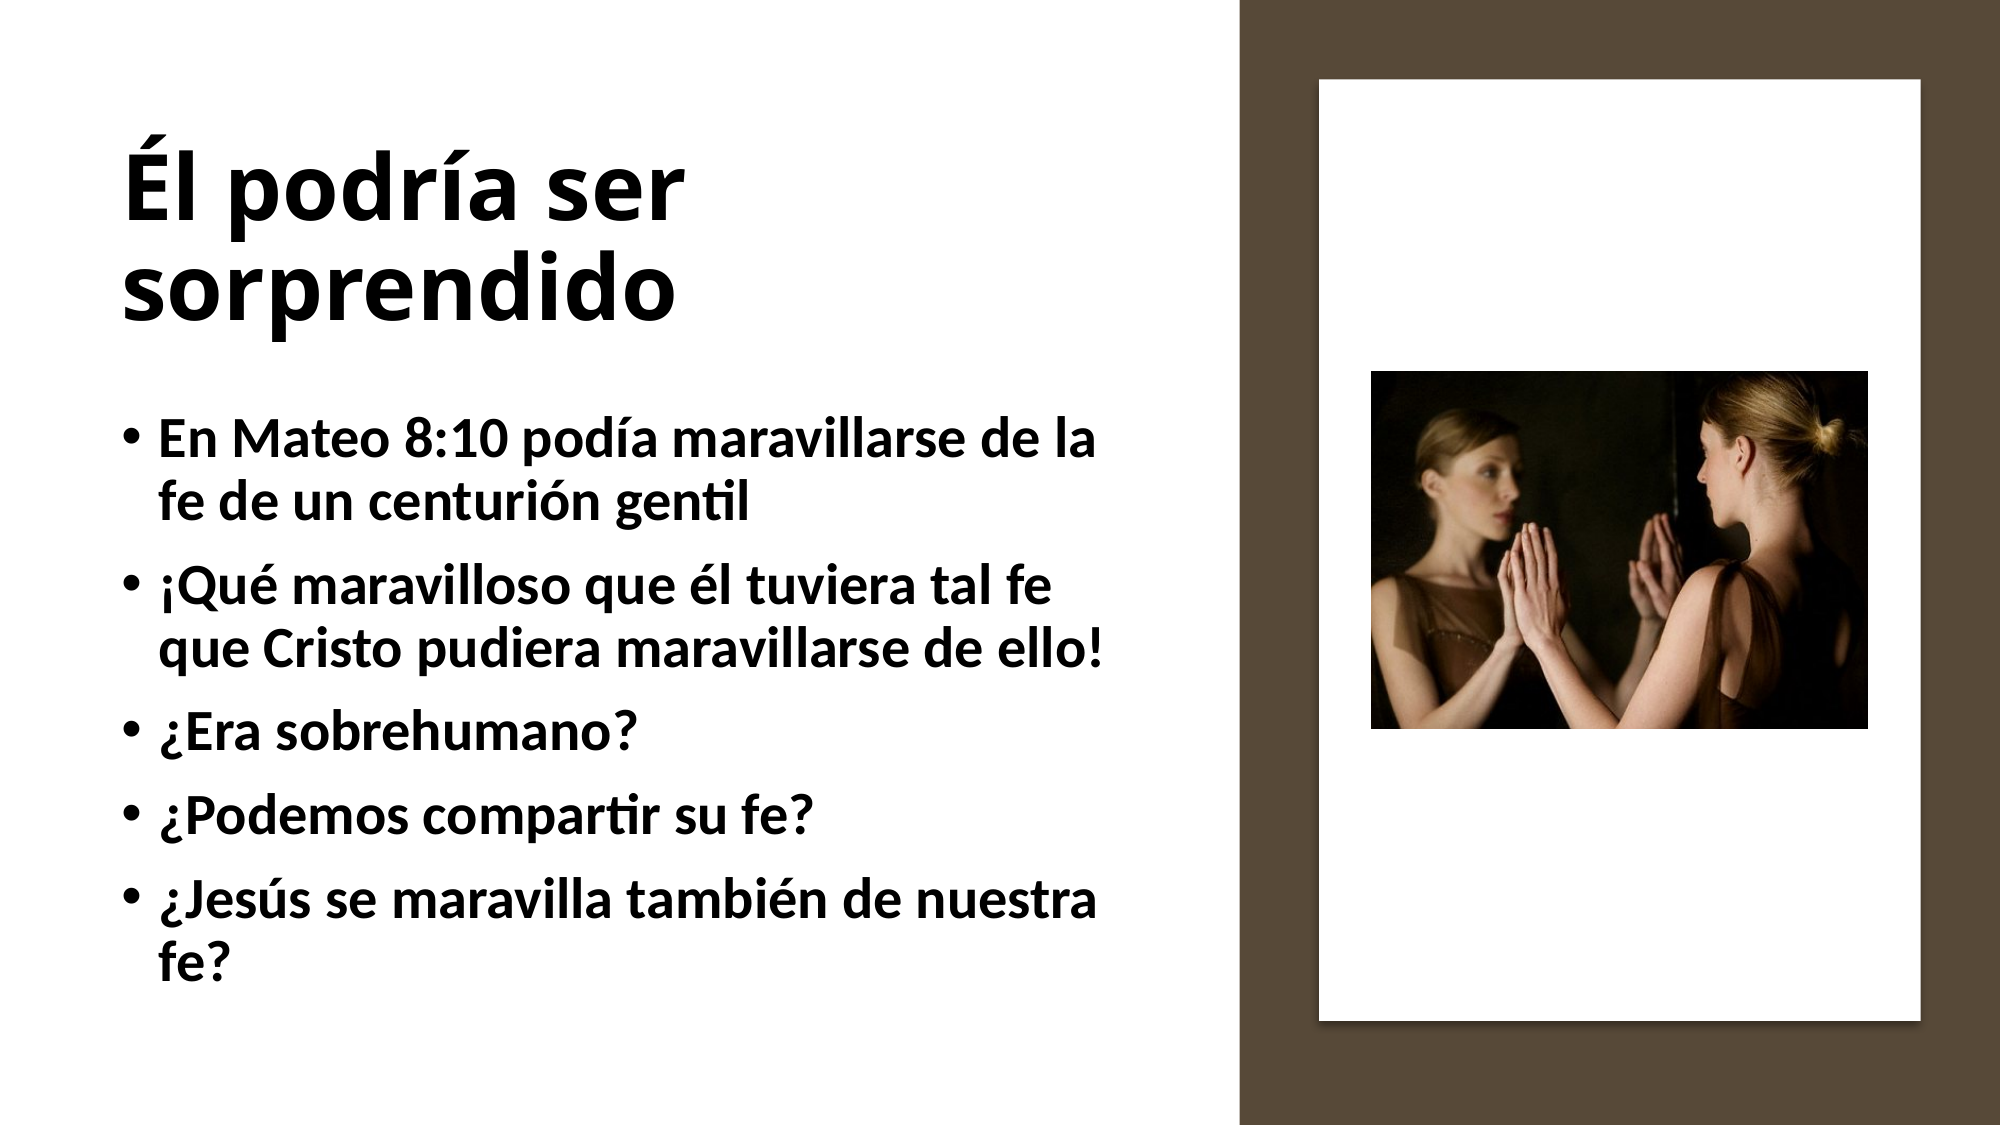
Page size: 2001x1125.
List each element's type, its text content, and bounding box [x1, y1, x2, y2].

picture [1371, 371, 1869, 729]
text_box [1238, 0, 2000, 1125]
list En Mateo 8:10 podía maravillarse de la fe de un centurión gentil ¡Qué maravilloso que él tuviera tal fe que Cristo pudiera maravillarse de ello! ¿Era sobrehumano? ¿Podemos compartir su fe? ¿Jesús se maravilla también de nuestra fe? [106, 399, 1161, 1021]
title Él podría ser sorprendido [106, 103, 1161, 379]
text_box [1318, 78, 1922, 1022]
